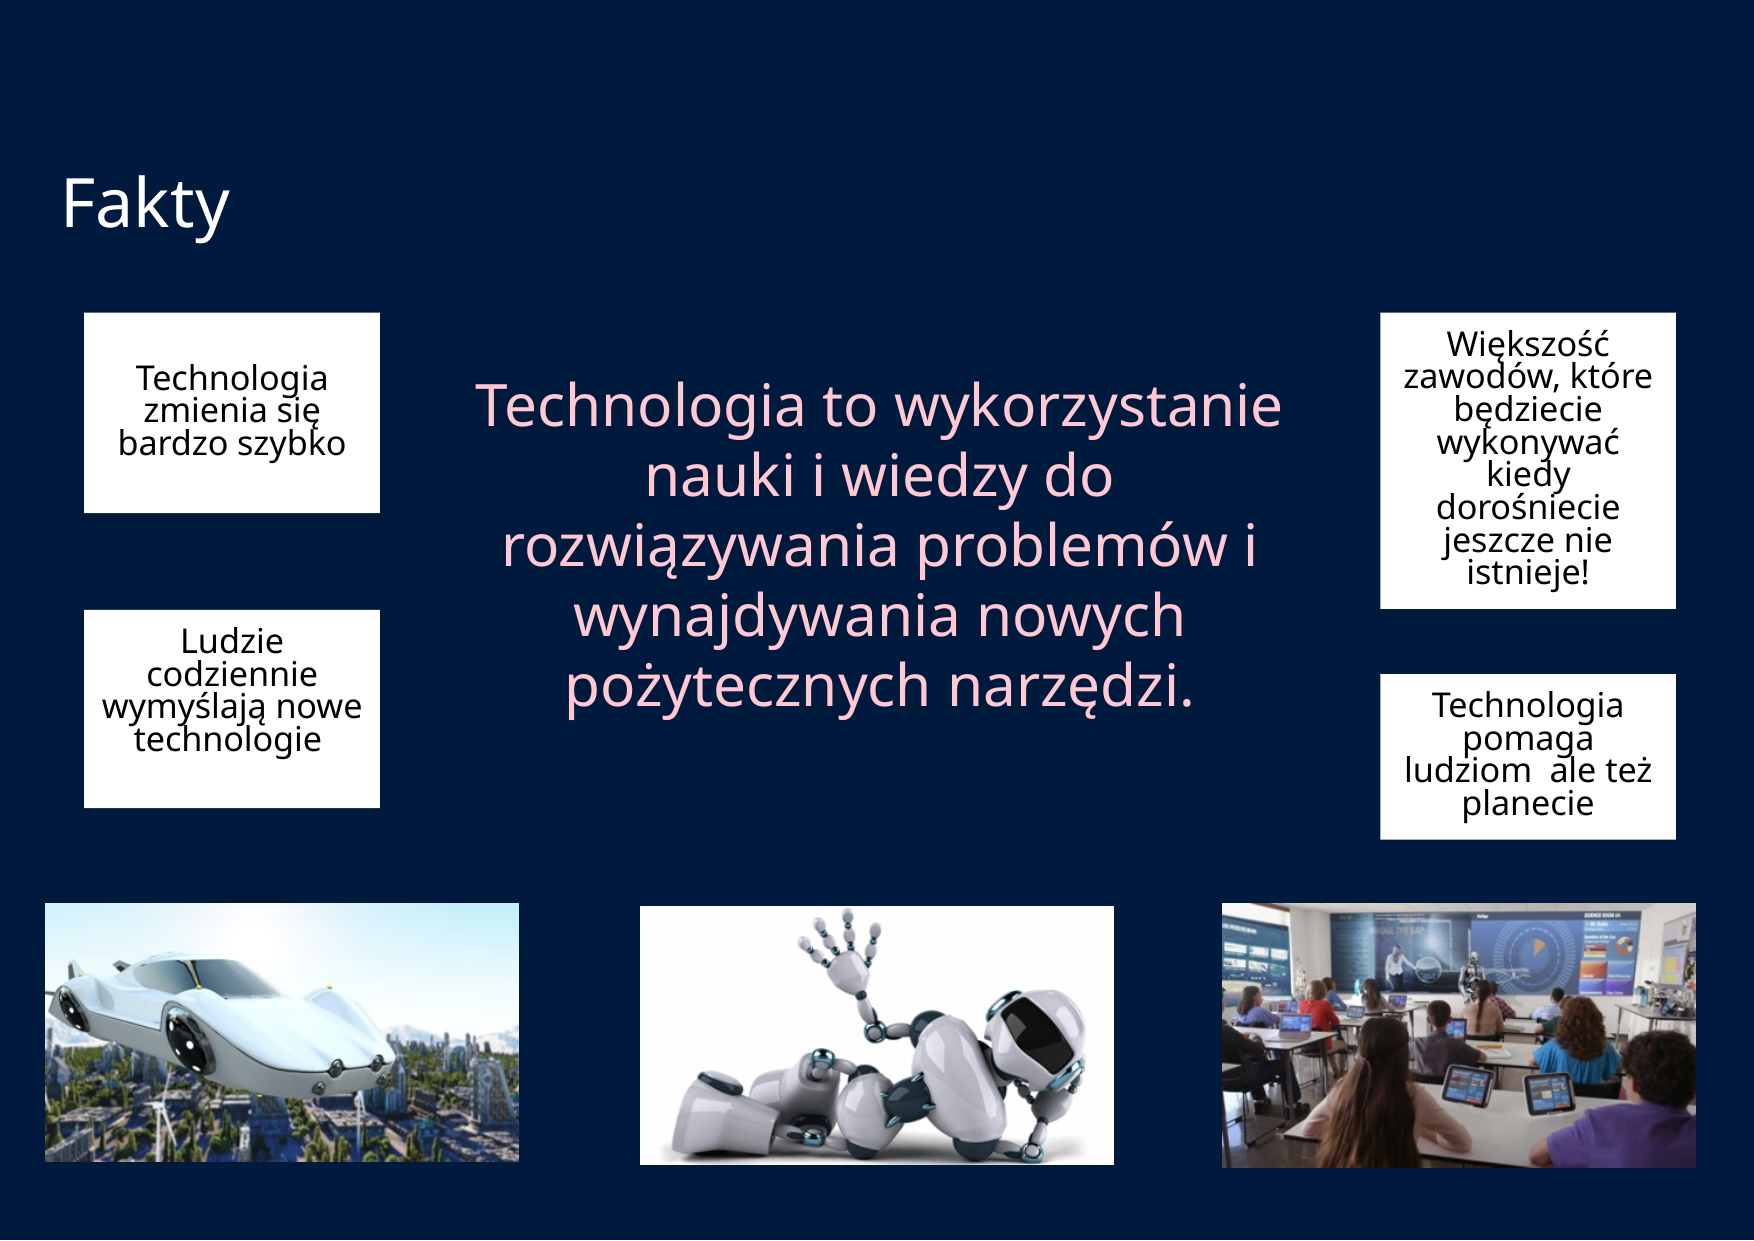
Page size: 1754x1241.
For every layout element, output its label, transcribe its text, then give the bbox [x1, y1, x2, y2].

picture [44, 903, 519, 1163]
text_box Technologia pomaga ludziom ale też planecie [1380, 674, 1676, 840]
picture [1222, 903, 1697, 1168]
text_box Technologia zmienia się bardzo szybko [84, 312, 380, 514]
text_box Technologia to wykorzystanie nauki i wiedzy do rozwiązywania problemów i wynajdywania nowych pożytecznych narzędzi. [424, 350, 1337, 777]
picture [640, 905, 1114, 1165]
text_box Fakty [42, 157, 1653, 259]
text_box Większość zawodów, które będziecie wykonywać kiedy dorośniecie jeszcze nie istnieje! [1380, 312, 1676, 609]
text_box Ludzie codziennie wymyślają nowe technologie [84, 609, 380, 809]
